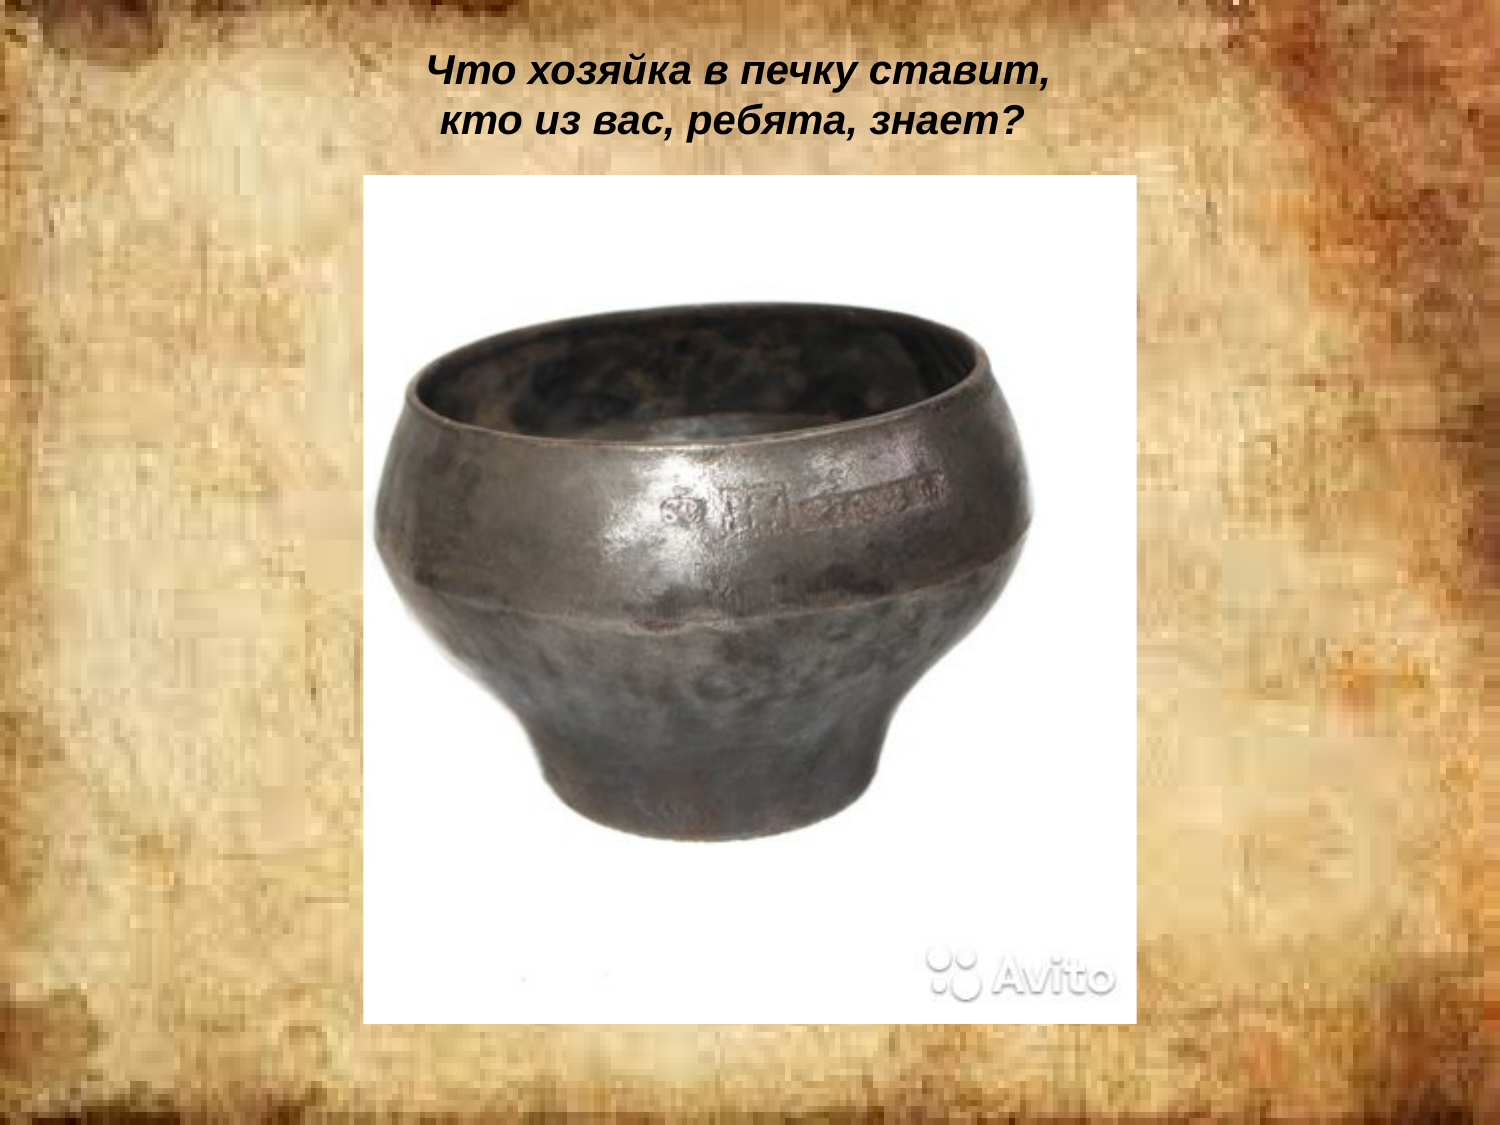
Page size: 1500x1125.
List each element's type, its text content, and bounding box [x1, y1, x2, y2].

picture [0, 0, 1500, 1125]
text_box Что хозяйка в печку ставит, кто из вас, ребята, знает? [363, 35, 1114, 150]
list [365, 177, 1134, 1022]
